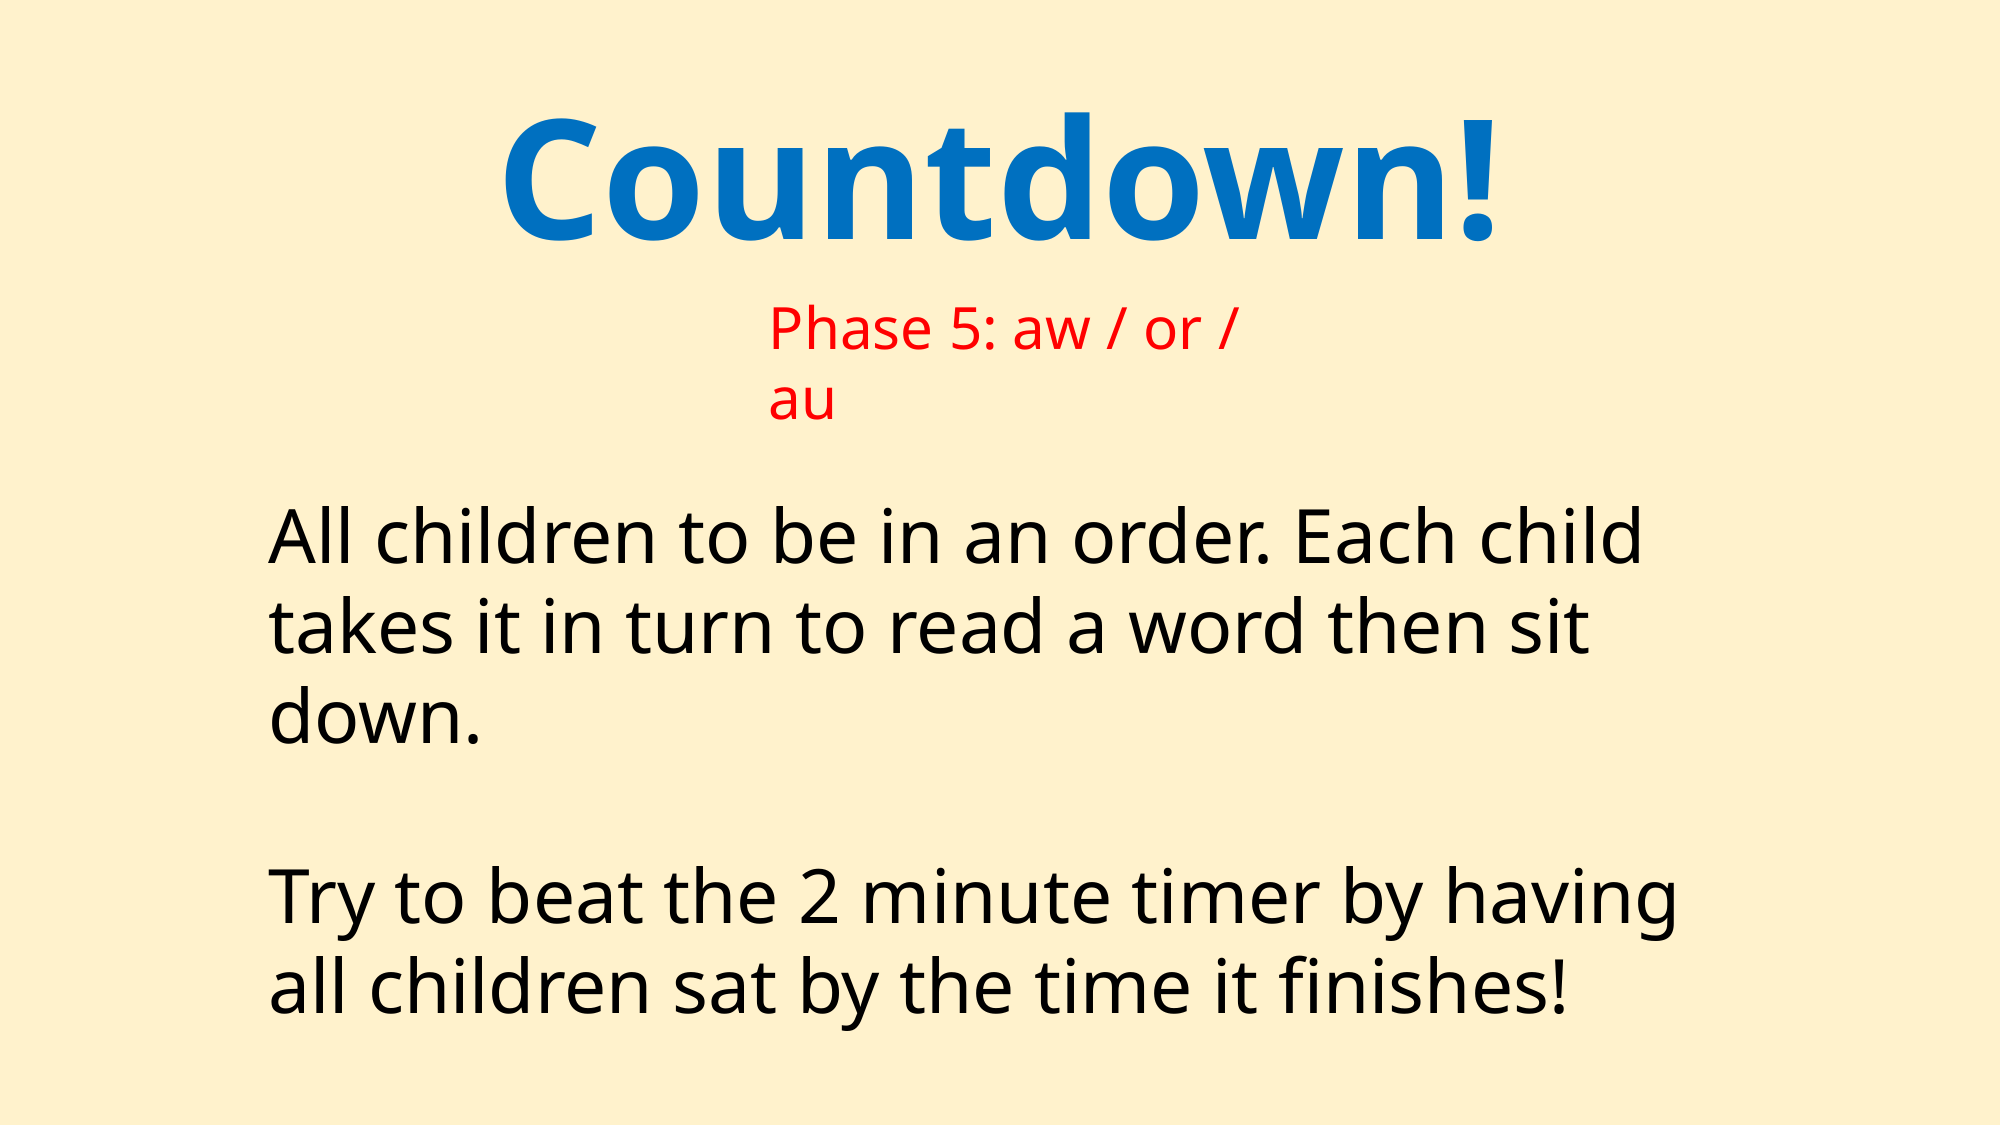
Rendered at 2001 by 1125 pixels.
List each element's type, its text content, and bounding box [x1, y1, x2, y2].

text_box Phase 5: aw / or / au [754, 283, 1295, 439]
title Countdown! [137, 77, 1863, 295]
text_box All children to be in an order. Each child takes it in turn to read a word then sit down. Try to beat the 2 minute timer by having all children sat by the time it finishes! [253, 481, 1747, 1037]
